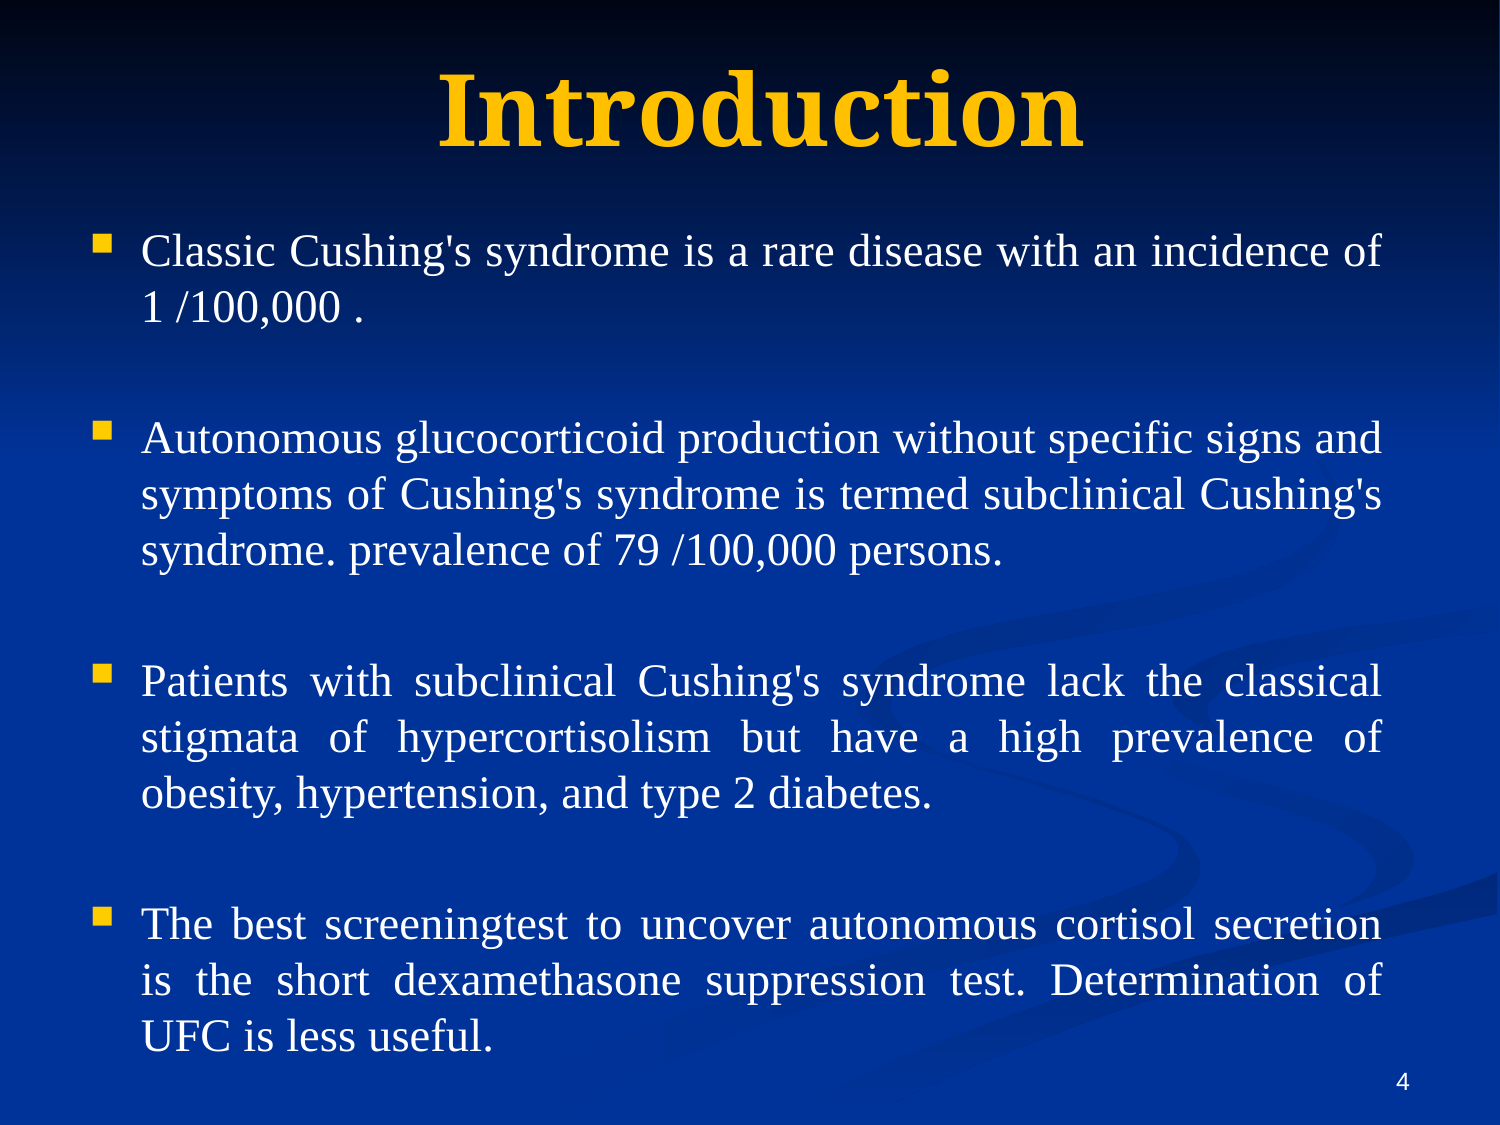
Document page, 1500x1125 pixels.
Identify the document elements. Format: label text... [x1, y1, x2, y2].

title Introduction [87, 12, 1438, 201]
list Classic Cushing's syndrome is a rare disease with an incidence of 1 /100,000 . Autonomous glucocorticoid production without specific signs and symptoms of Cushing's syndrome is termed subclinical Cushing's syndrome. prevalence of 79 /100,000 persons. Patients with subclinical Cushing's syndrome lack the classical stigmata of hypercortisolism but have a high prevalence of obesity, hypertension, and type 2 diabetes. The best screeningtest to uncover autonomous cortisol secretion is the short dexamethasone suppression test. Determination of UFC is less useful. [74, 212, 1401, 1076]
slide_number 4 [1074, 1024, 1426, 1104]
